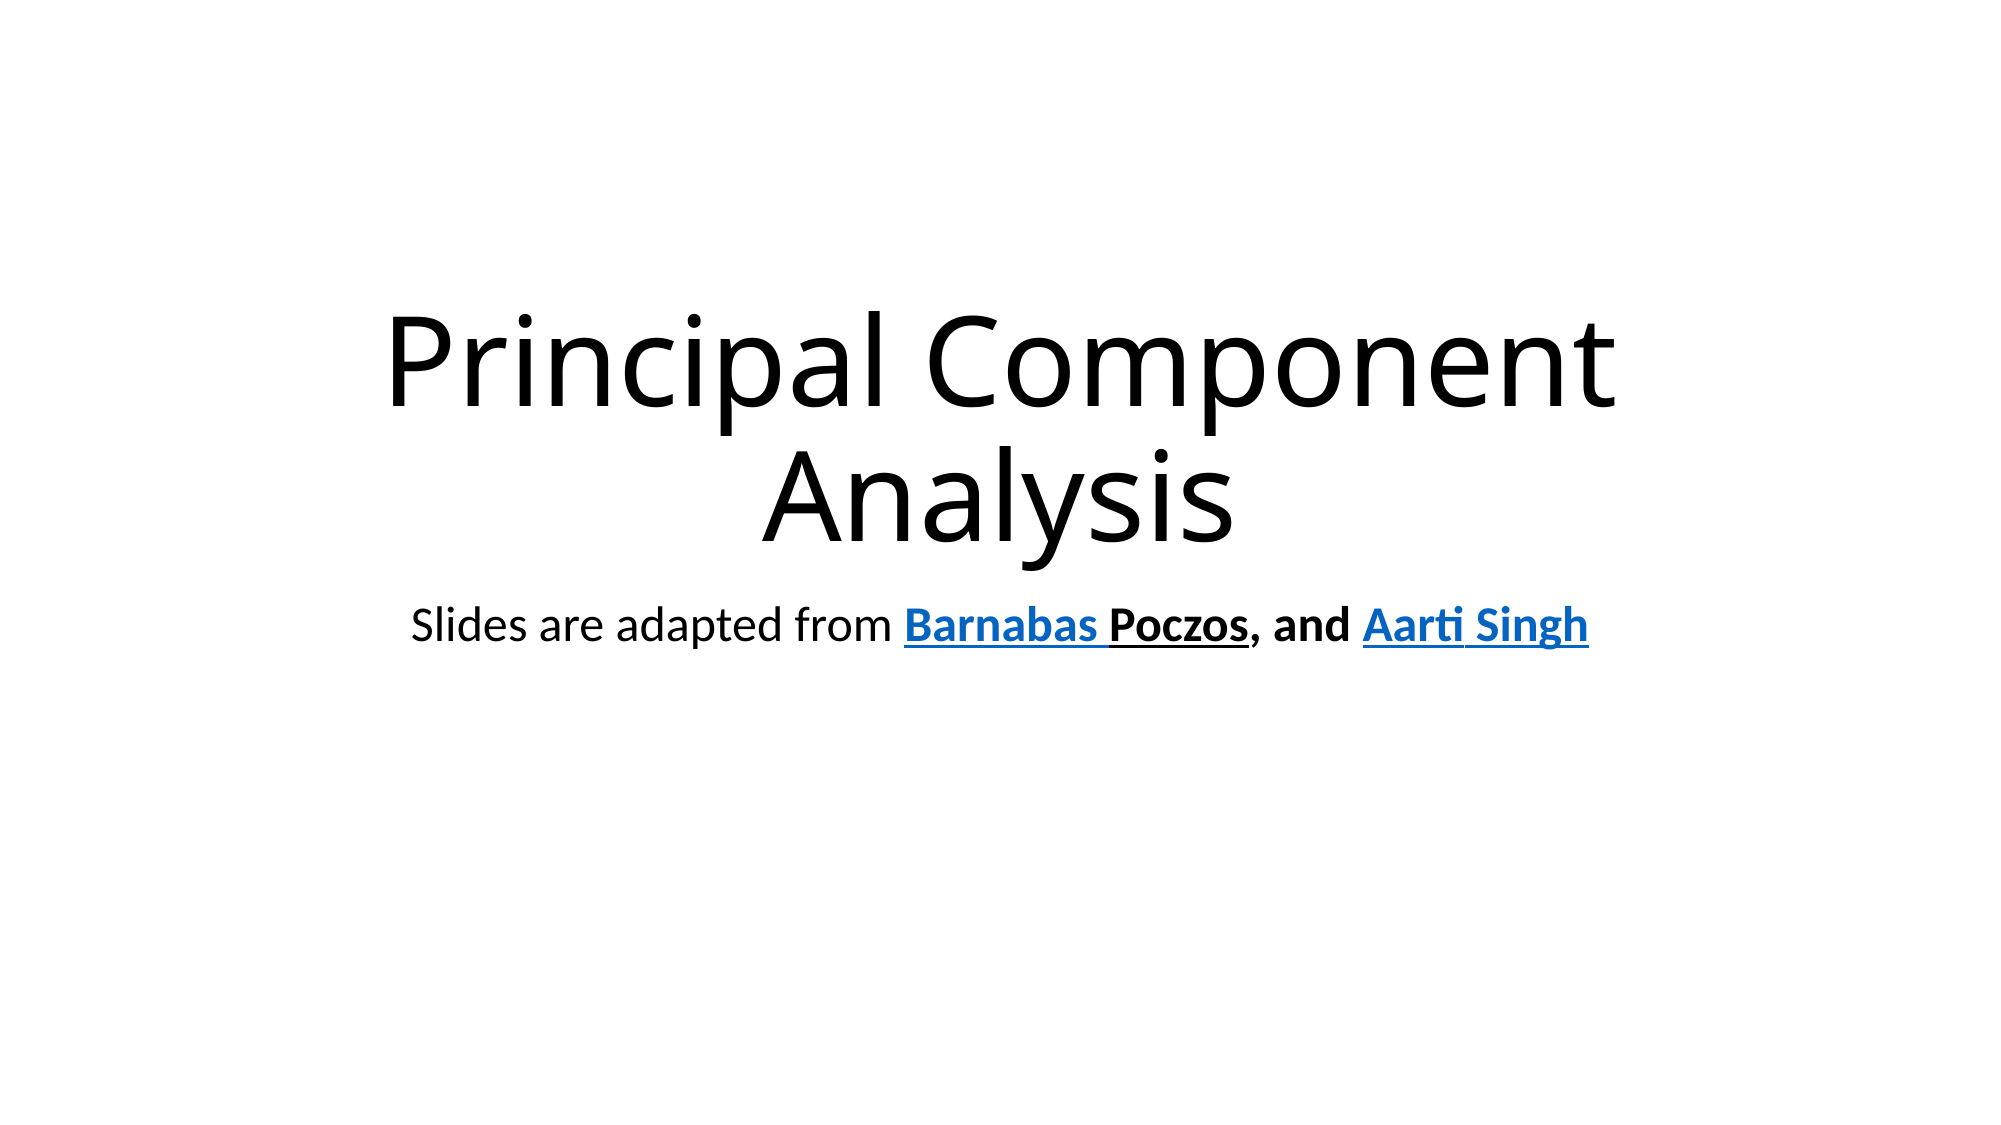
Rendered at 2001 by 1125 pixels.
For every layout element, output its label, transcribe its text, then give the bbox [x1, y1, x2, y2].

title Principal Component Analysis [249, 184, 1750, 576]
subtitle Slides are adapted from Barnabas Poczos, and Aarti Singh [249, 590, 1750, 863]
